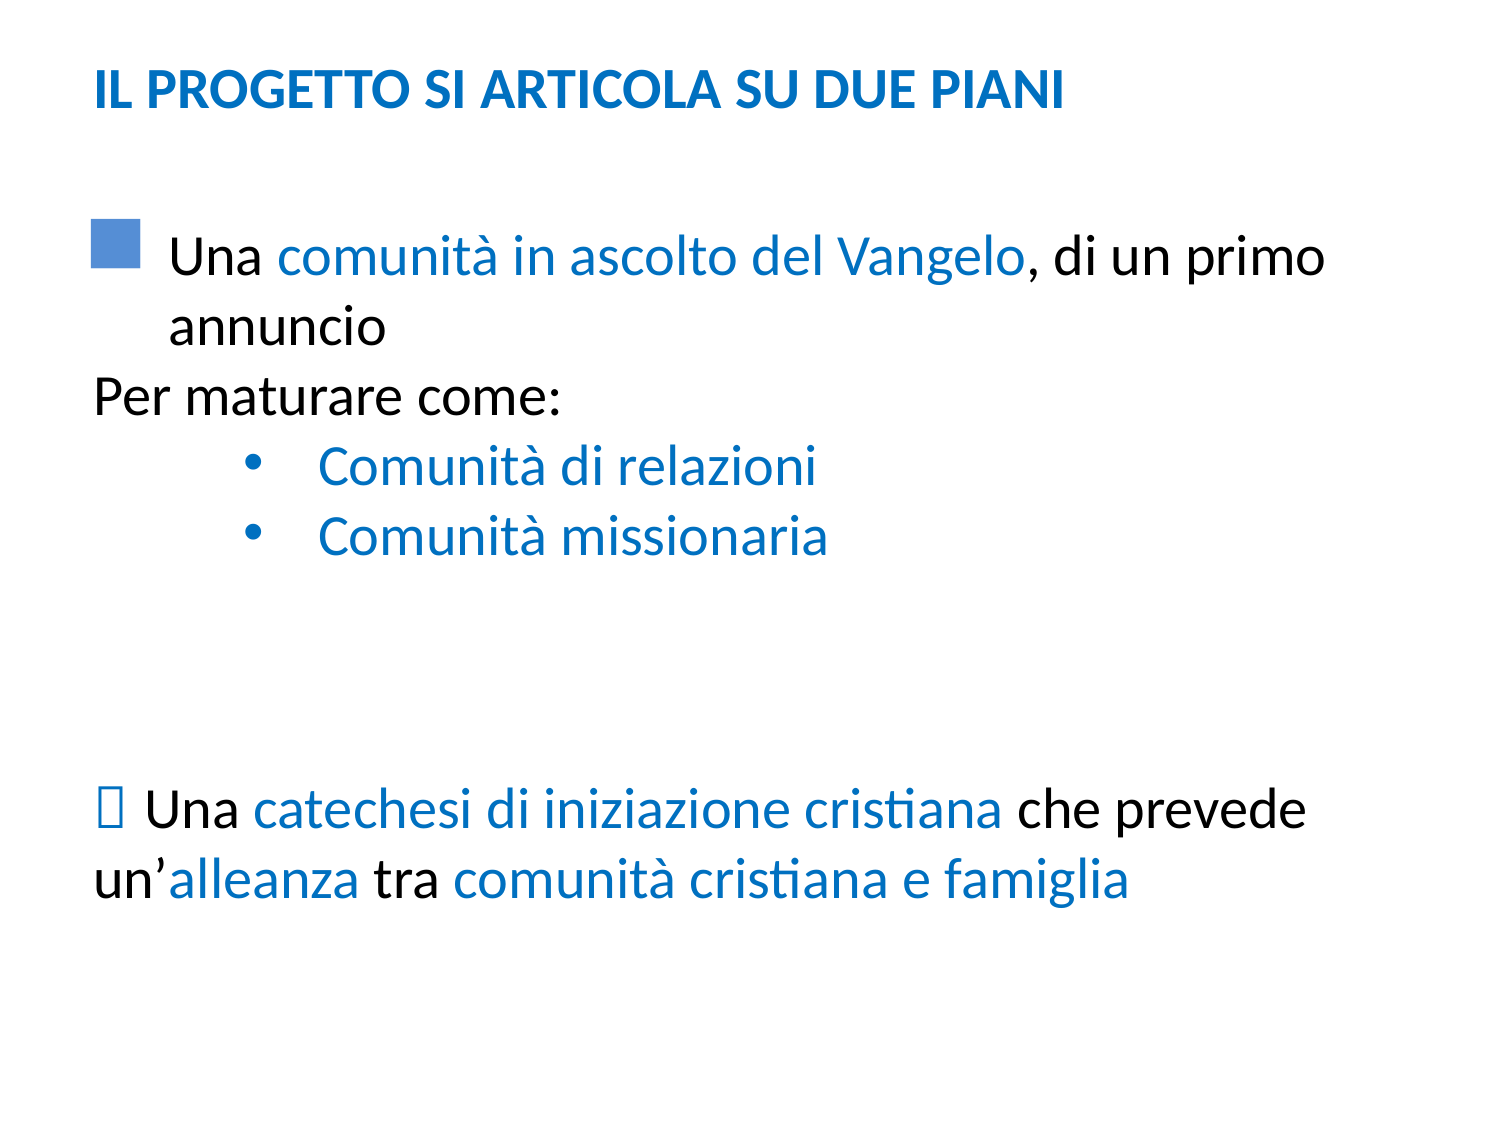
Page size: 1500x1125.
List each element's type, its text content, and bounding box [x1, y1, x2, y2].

text_box  Una catechesi di iniziazione cristiana che prevede un’alleanza tra comunità cristiana e famiglia [78, 763, 1450, 918]
text_box Una comunità in ascolto del Vangelo, di un primo annuncio Per maturare come: Comunità di relazioni Comunità missionaria [78, 209, 1450, 575]
text_box IL PROGETTO SI ARTICOLA SU DUE PIANI [78, 42, 1400, 128]
